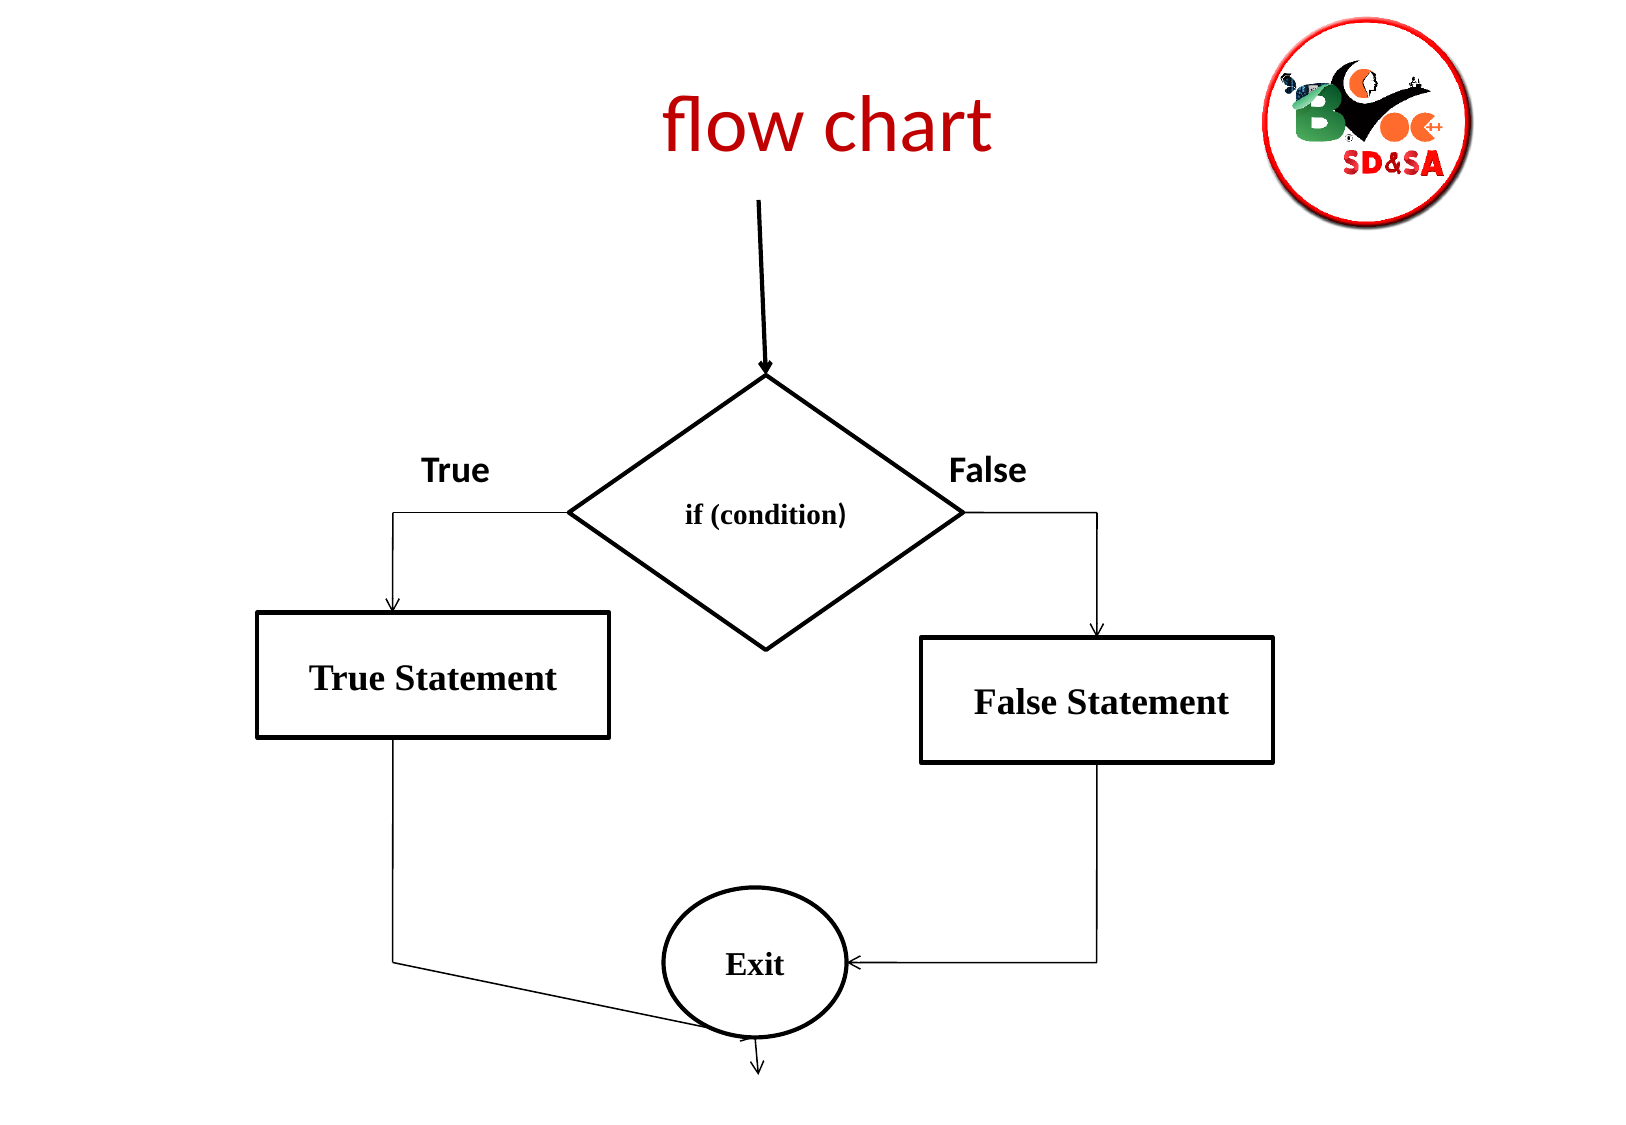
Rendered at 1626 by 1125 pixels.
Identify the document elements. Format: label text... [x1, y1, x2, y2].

picture [1246, 0, 1497, 252]
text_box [256, 199, 1274, 1076]
title flow chart [243, 62, 1241, 175]
